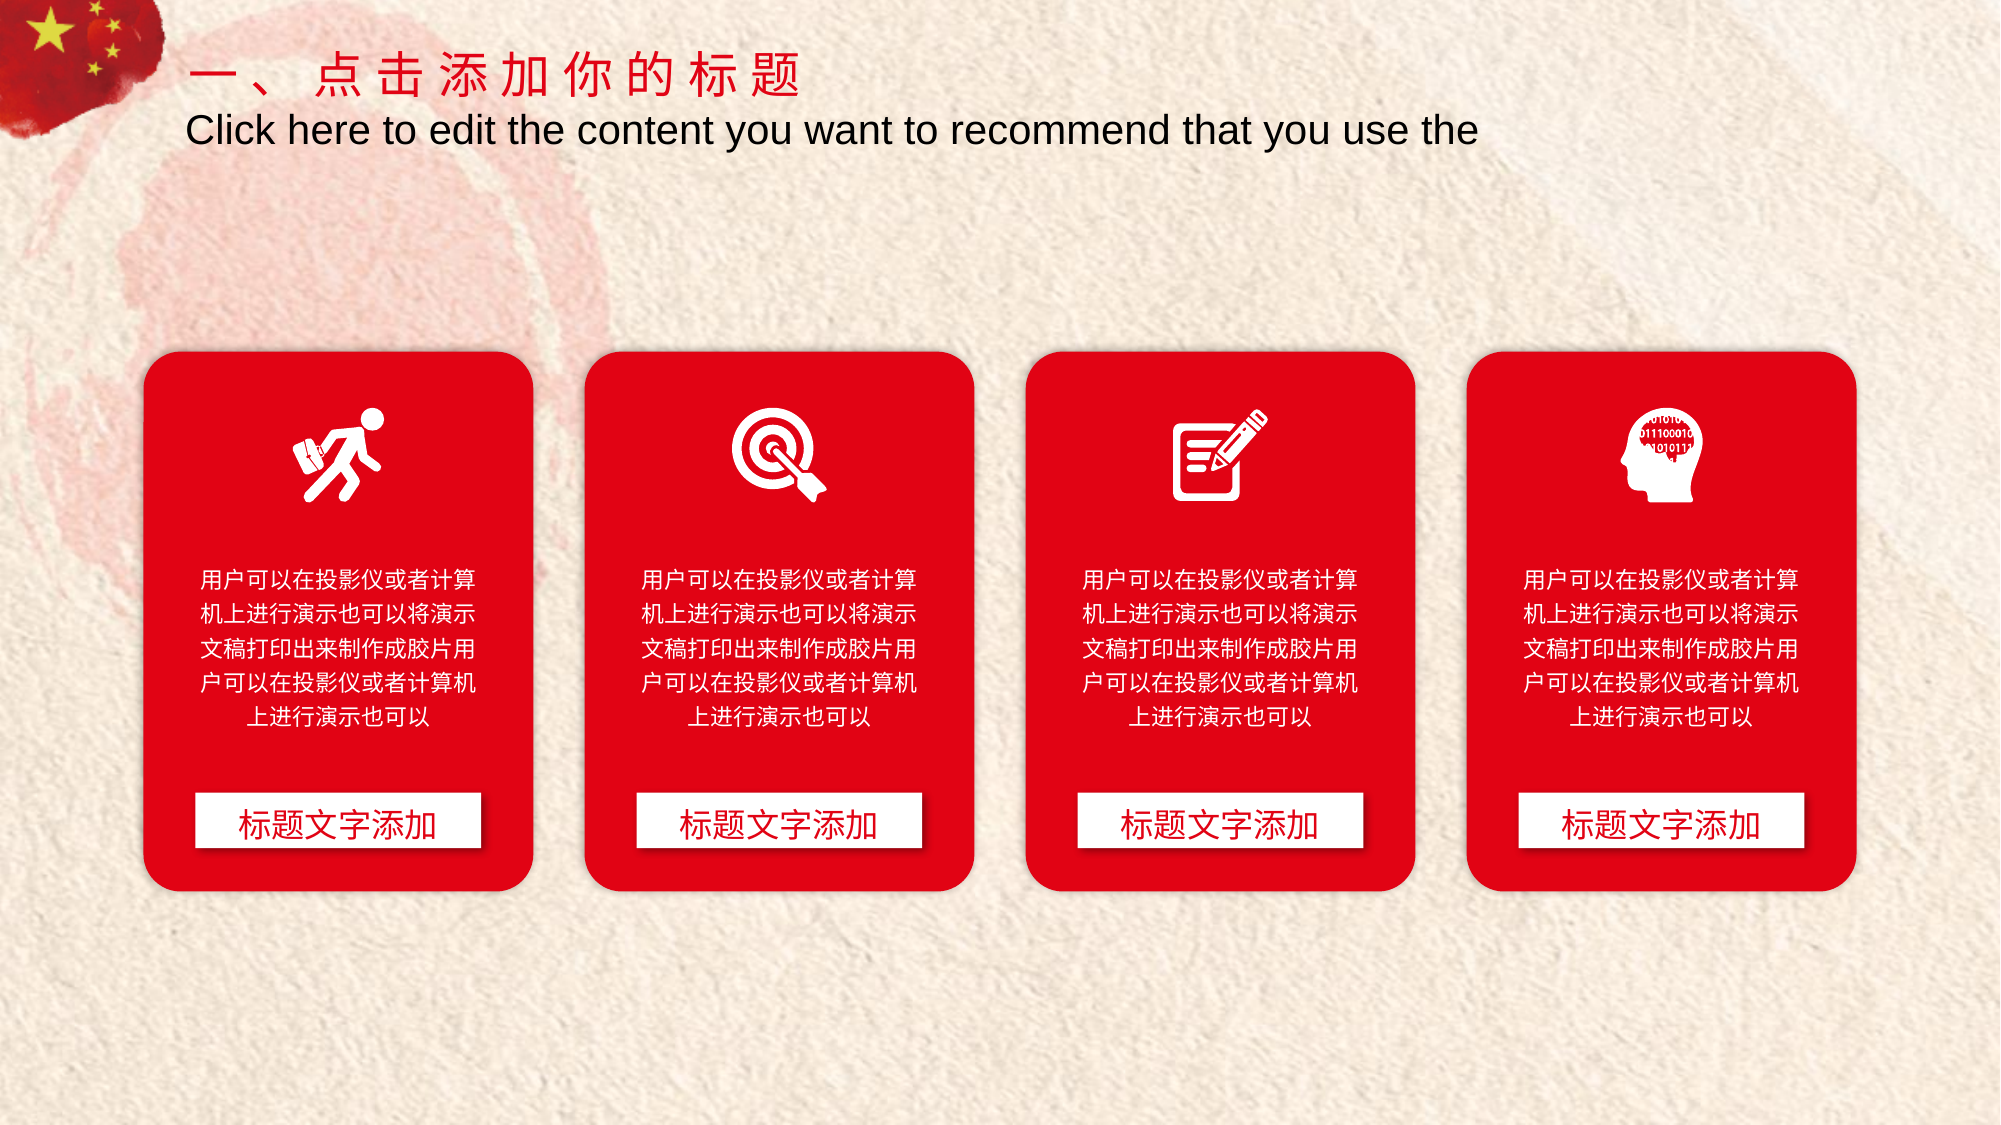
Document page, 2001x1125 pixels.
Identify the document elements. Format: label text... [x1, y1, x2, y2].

text_box Click here to edit the content you want to recommend that you use the [170, 101, 1896, 168]
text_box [584, 351, 975, 892]
text_box 一、点击添加你的标题 [174, 36, 1899, 106]
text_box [143, 351, 534, 892]
picture [0, 0, 2001, 1125]
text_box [1466, 351, 1857, 892]
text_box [1025, 351, 1416, 892]
